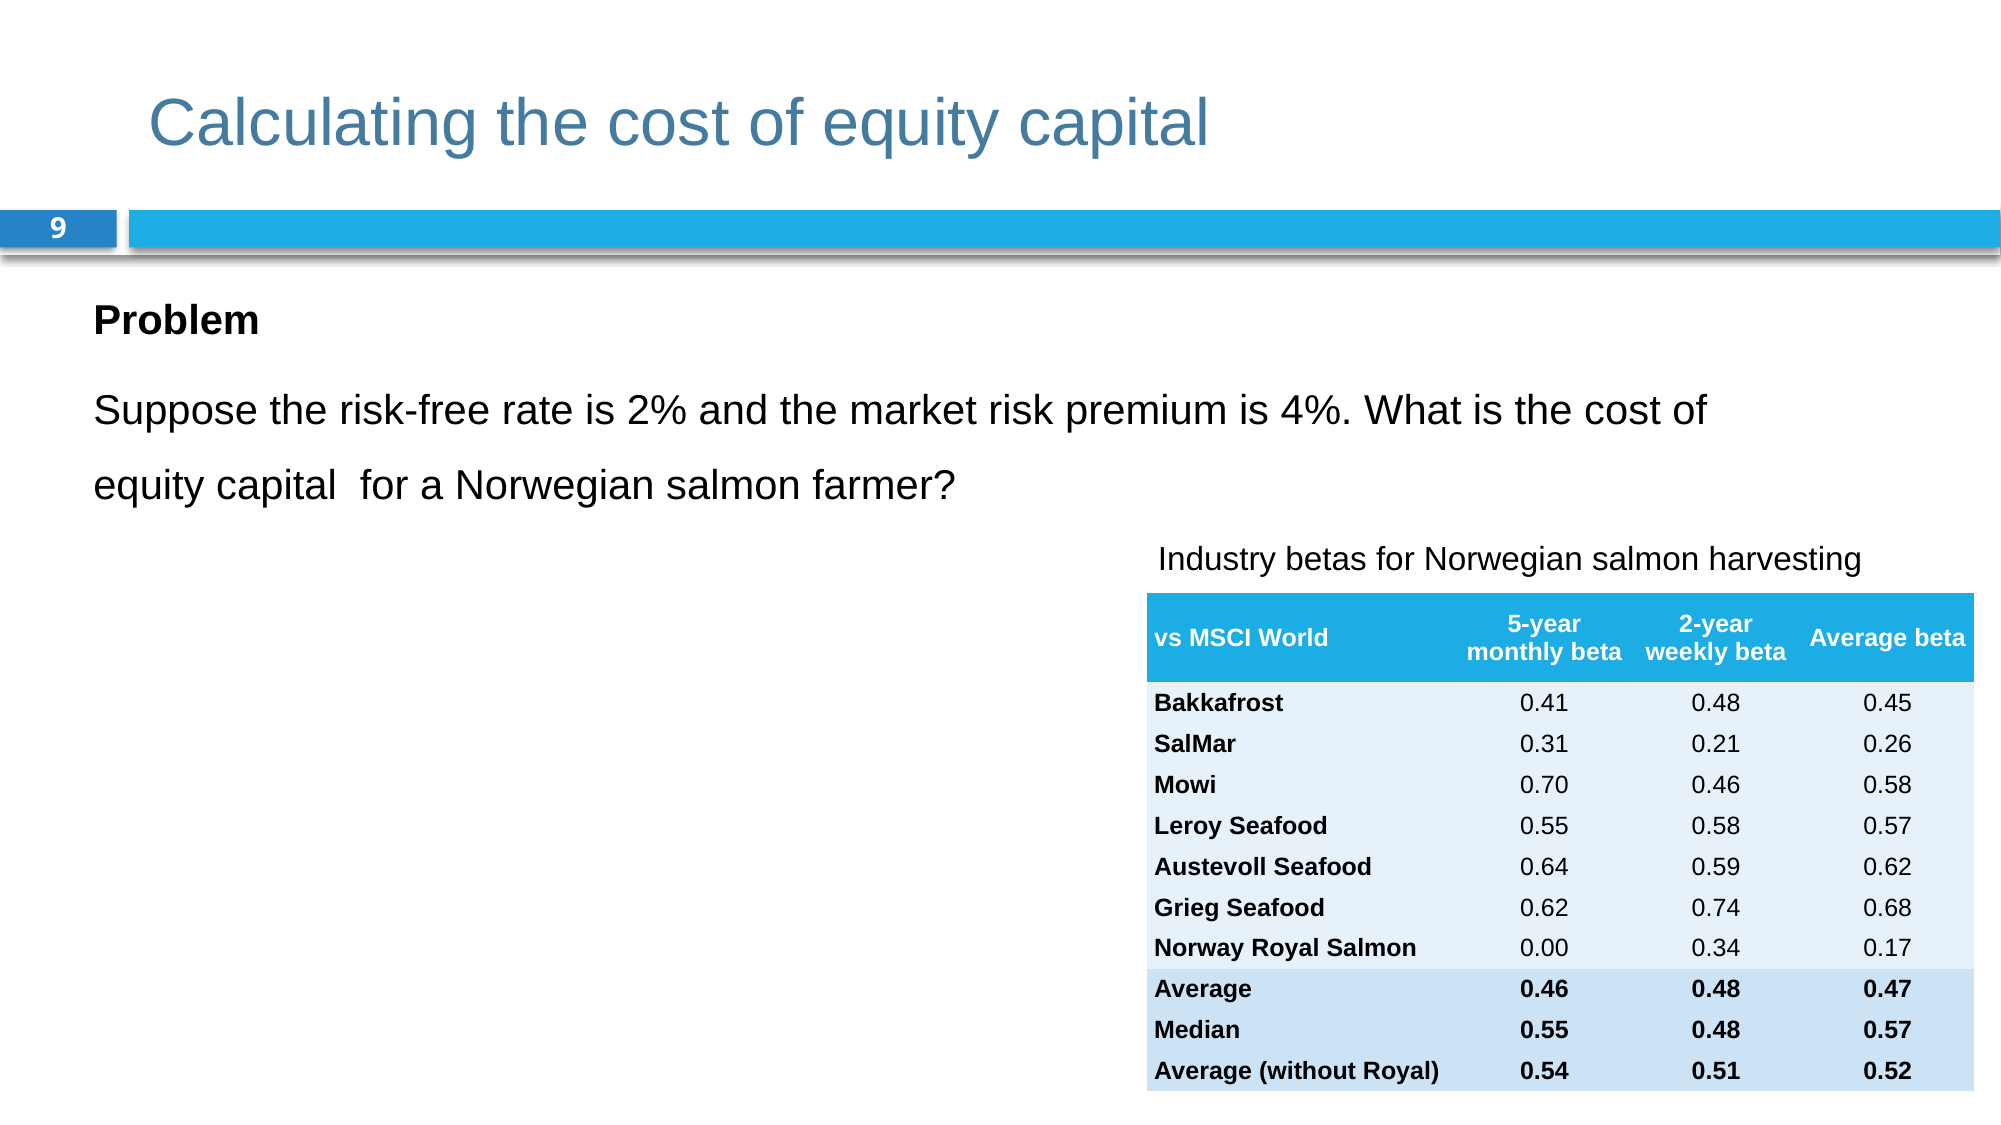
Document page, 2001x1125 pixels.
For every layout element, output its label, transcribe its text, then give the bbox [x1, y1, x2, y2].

table_cell 0.74 [1630, 887, 1802, 928]
table_cell 0.54 [1459, 1050, 1630, 1091]
table_header 5-year monthly beta [1459, 593, 1630, 682]
table_cell 0.57 [1802, 805, 1974, 846]
title Calculating the cost of equity capital [133, 37, 1918, 200]
table_header Average beta [1802, 593, 1974, 682]
table_cell 0.41 [1459, 682, 1630, 723]
table_cell 0.52 [1802, 1050, 1974, 1091]
table_cell 0.48 [1630, 969, 1802, 1010]
table_cell Average (without Royal) [1147, 1050, 1459, 1091]
table_cell Austevoll Seafood [1147, 846, 1459, 887]
table_cell 0.59 [1630, 846, 1802, 887]
table_cell 0.46 [1459, 969, 1630, 1010]
table_cell 0.45 [1802, 682, 1974, 723]
table_cell 0.46 [1630, 764, 1802, 805]
table_cell 0.58 [1802, 764, 1974, 805]
table_cell 0.64 [1459, 846, 1630, 887]
table_cell 0.26 [1802, 723, 1974, 764]
table_cell 0.57 [1802, 1010, 1974, 1050]
table_cell 0.00 [1459, 928, 1630, 969]
table_cell 0.62 [1802, 846, 1974, 887]
table_cell Median [1147, 1010, 1459, 1050]
table_cell 0.68 [1802, 887, 1974, 928]
table_cell 0.51 [1630, 1050, 1802, 1091]
table_header vs MSCI World [1147, 593, 1459, 682]
table_cell Bakkafrost [1147, 682, 1459, 723]
table_cell 0.31 [1459, 723, 1630, 764]
table_cell 0.48 [1630, 682, 1802, 723]
table_cell 0.21 [1630, 723, 1802, 764]
table_cell 0.47 [1802, 969, 1974, 1010]
table_cell 0.48 [1630, 1010, 1802, 1050]
table_cell SalMar [1147, 723, 1459, 764]
table_cell 0.55 [1459, 1010, 1630, 1050]
slide_number 9 [0, 208, 117, 249]
table_cell 0.17 [1802, 928, 1974, 969]
table_cell Grieg Seafood [1147, 887, 1459, 928]
table_header 2-year weekly beta [1630, 593, 1802, 682]
table_cell 0.70 [1459, 764, 1630, 805]
table_cell 0.34 [1630, 928, 1802, 969]
table_cell Mowi [1147, 764, 1459, 805]
table_cell Norway Royal Salmon [1147, 928, 1459, 969]
table_cell 0.55 [1459, 805, 1630, 846]
table_cell 0.62 [1459, 887, 1630, 928]
text_box Industry betas for Norwegian salmon harvesting [1143, 530, 1974, 585]
table_cell Average [1147, 969, 1459, 1010]
table_cell 0.58 [1630, 805, 1802, 846]
table_cell Leroy Seafood [1147, 805, 1459, 846]
